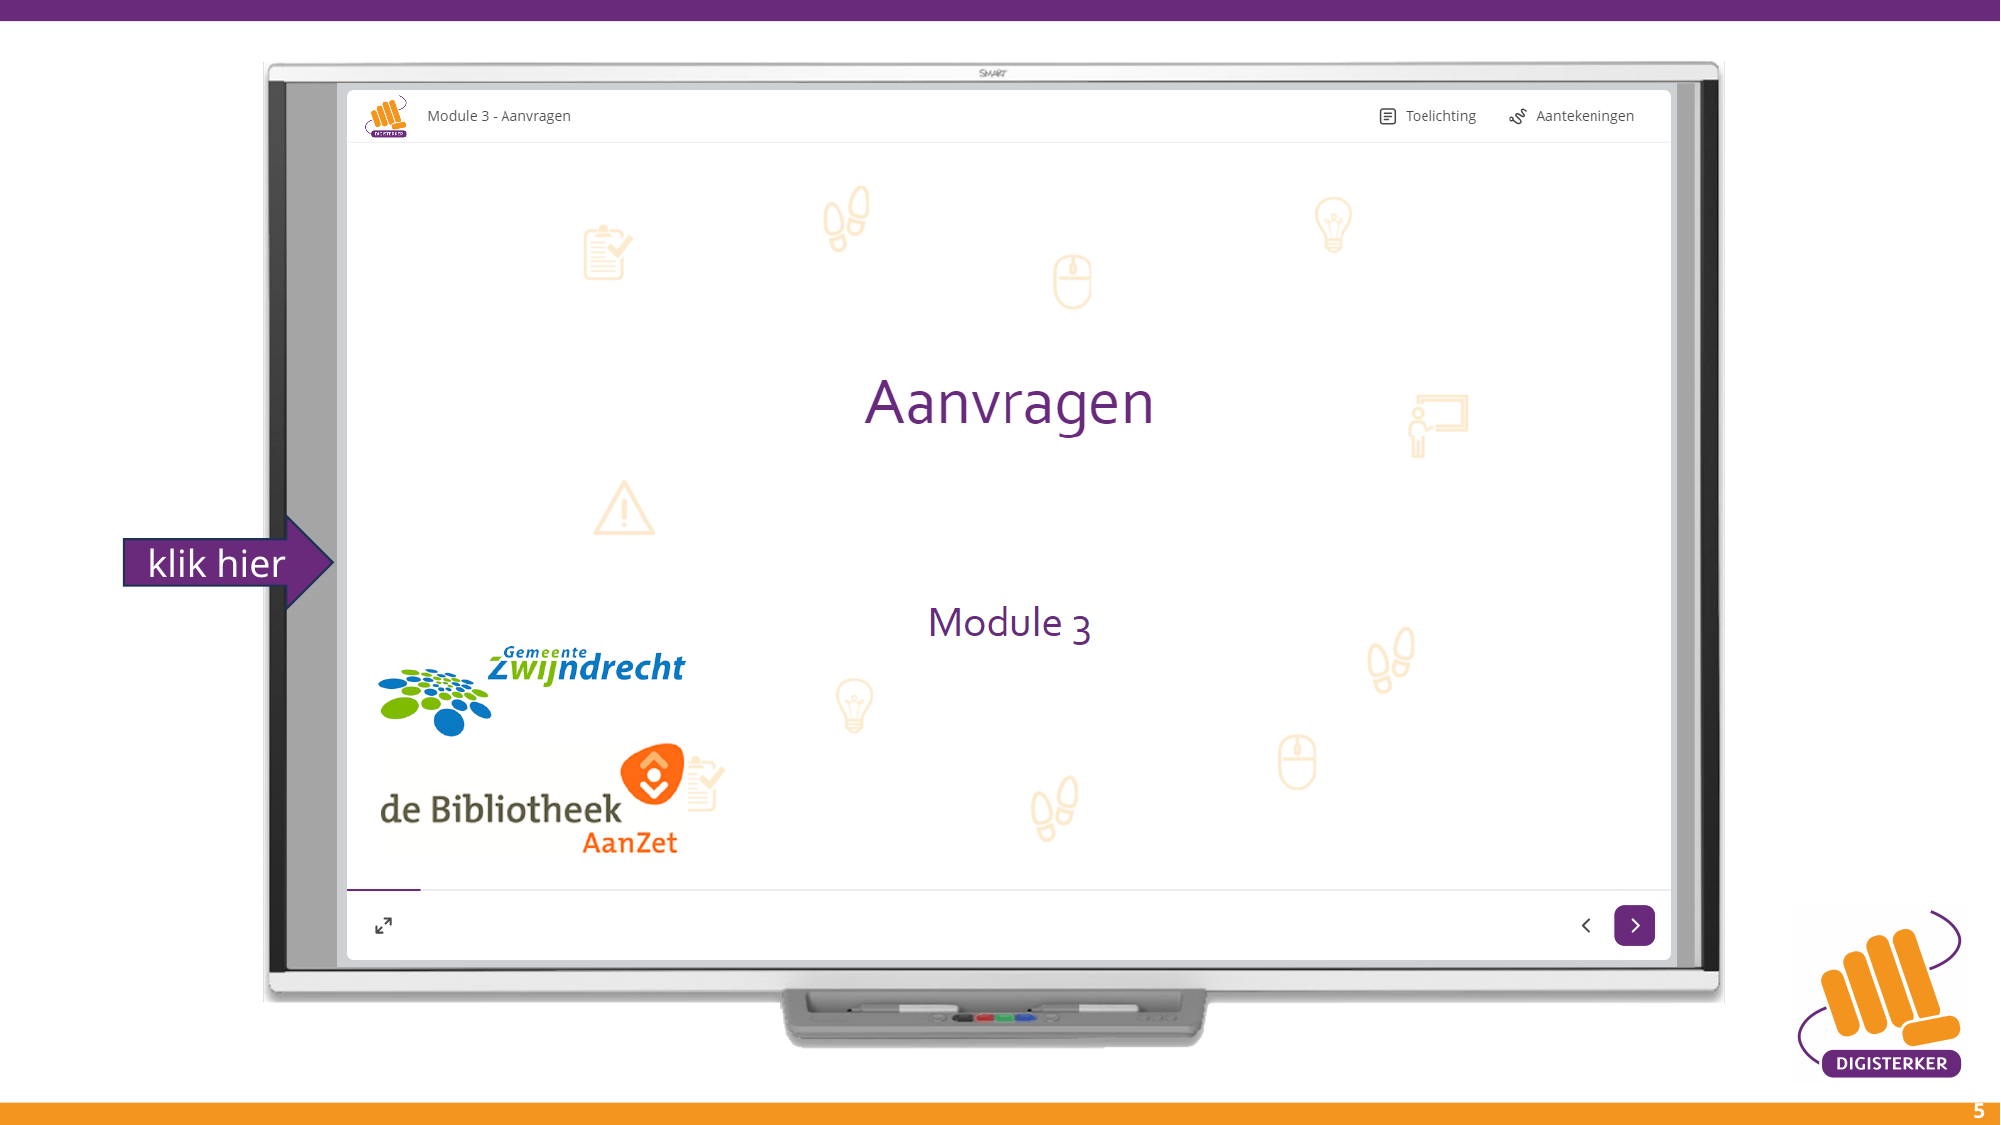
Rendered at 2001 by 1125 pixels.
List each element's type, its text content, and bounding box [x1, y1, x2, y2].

slide_number 5 [1704, 1082, 2000, 1125]
picture [251, 59, 1749, 1066]
picture [1791, 906, 1967, 1082]
text_box klik hier [122, 538, 251, 587]
